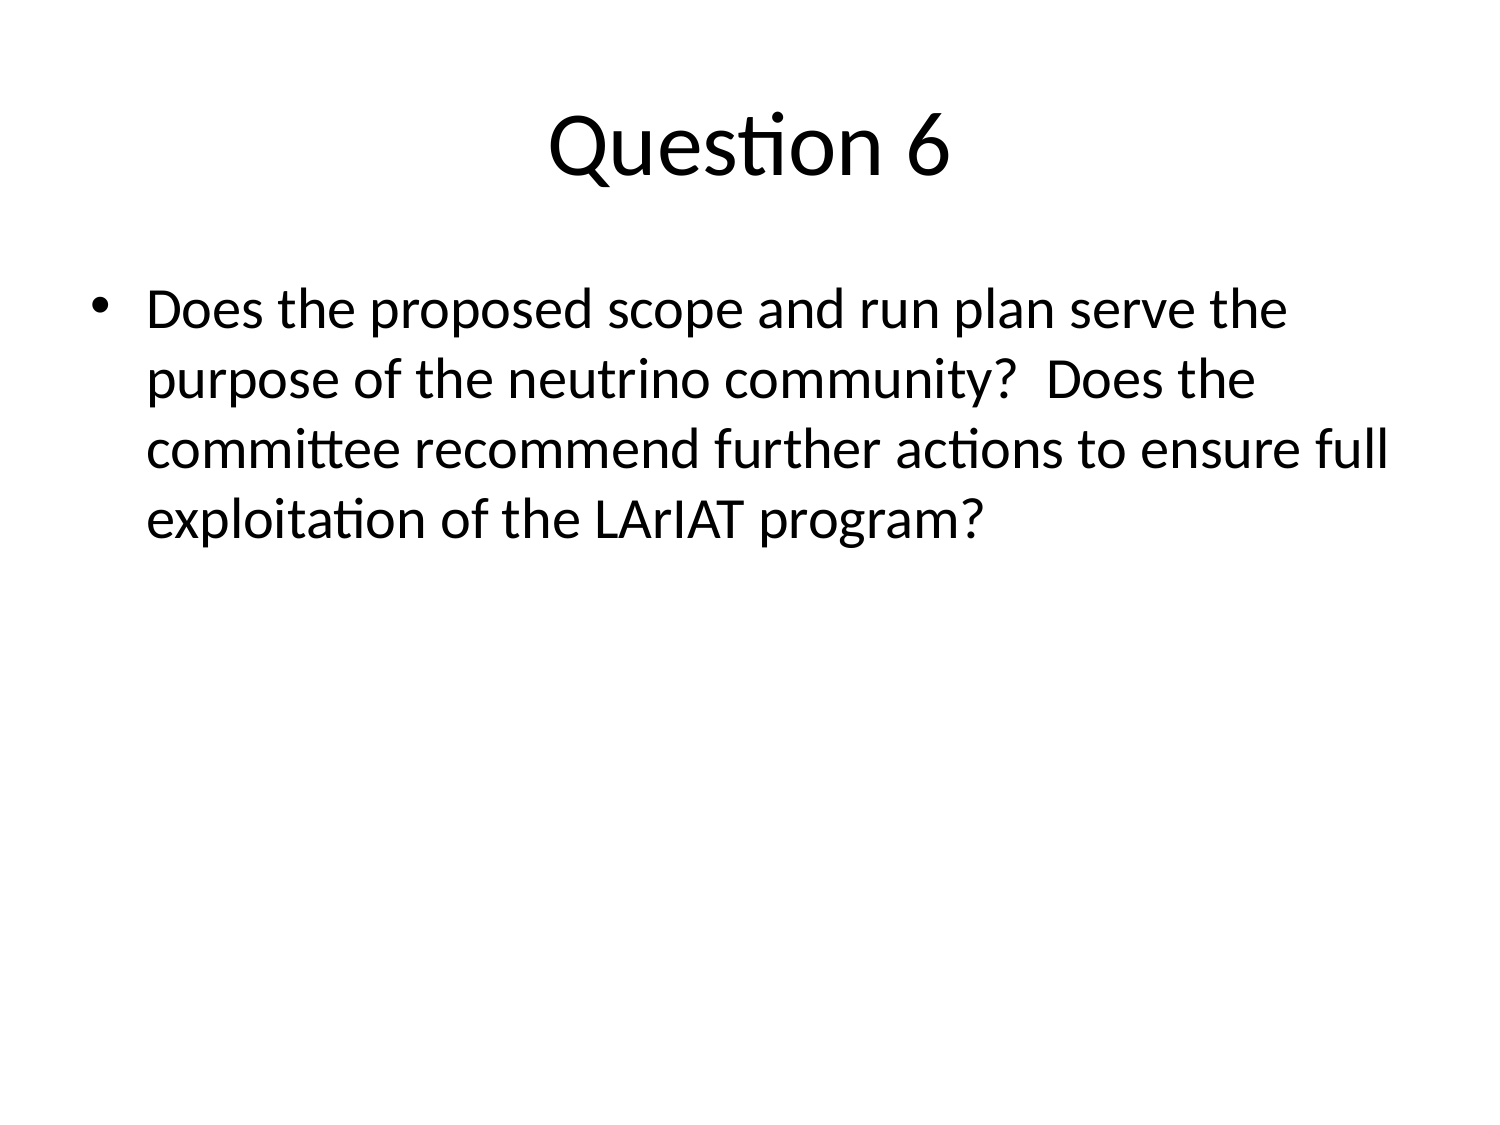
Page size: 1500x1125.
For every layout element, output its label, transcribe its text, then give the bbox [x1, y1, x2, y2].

list Does the proposed scope and run plan serve the purpose of the neutrino community? Does the committee recommend further actions to ensure full exploitation of the LArIAT program? [75, 262, 1425, 1005]
title Question 6 [75, 45, 1425, 233]
